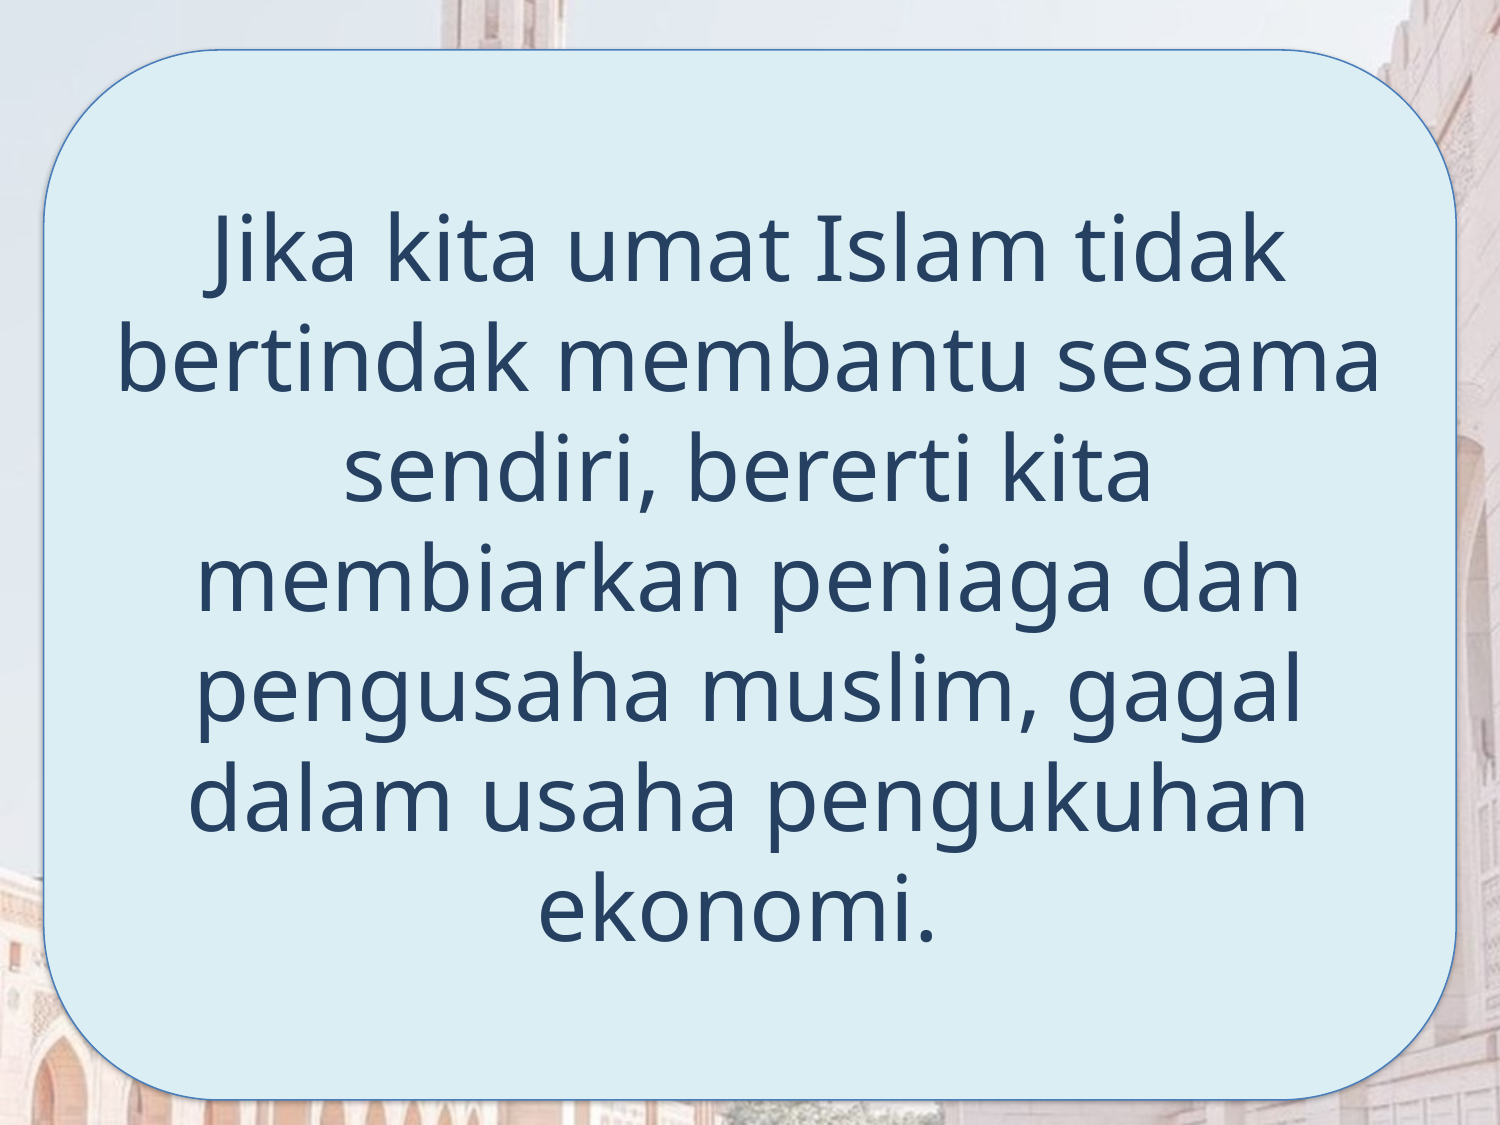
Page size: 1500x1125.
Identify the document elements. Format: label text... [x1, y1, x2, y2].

picture [0, 0, 1500, 1125]
text_box Jika kita umat Islam tidak bertindak membantu sesama sendiri, bererti kita membiarkan peniaga dan pengusaha muslim, gagal dalam usaha pengukuhan ekonomi. [42, 49, 1457, 1101]
